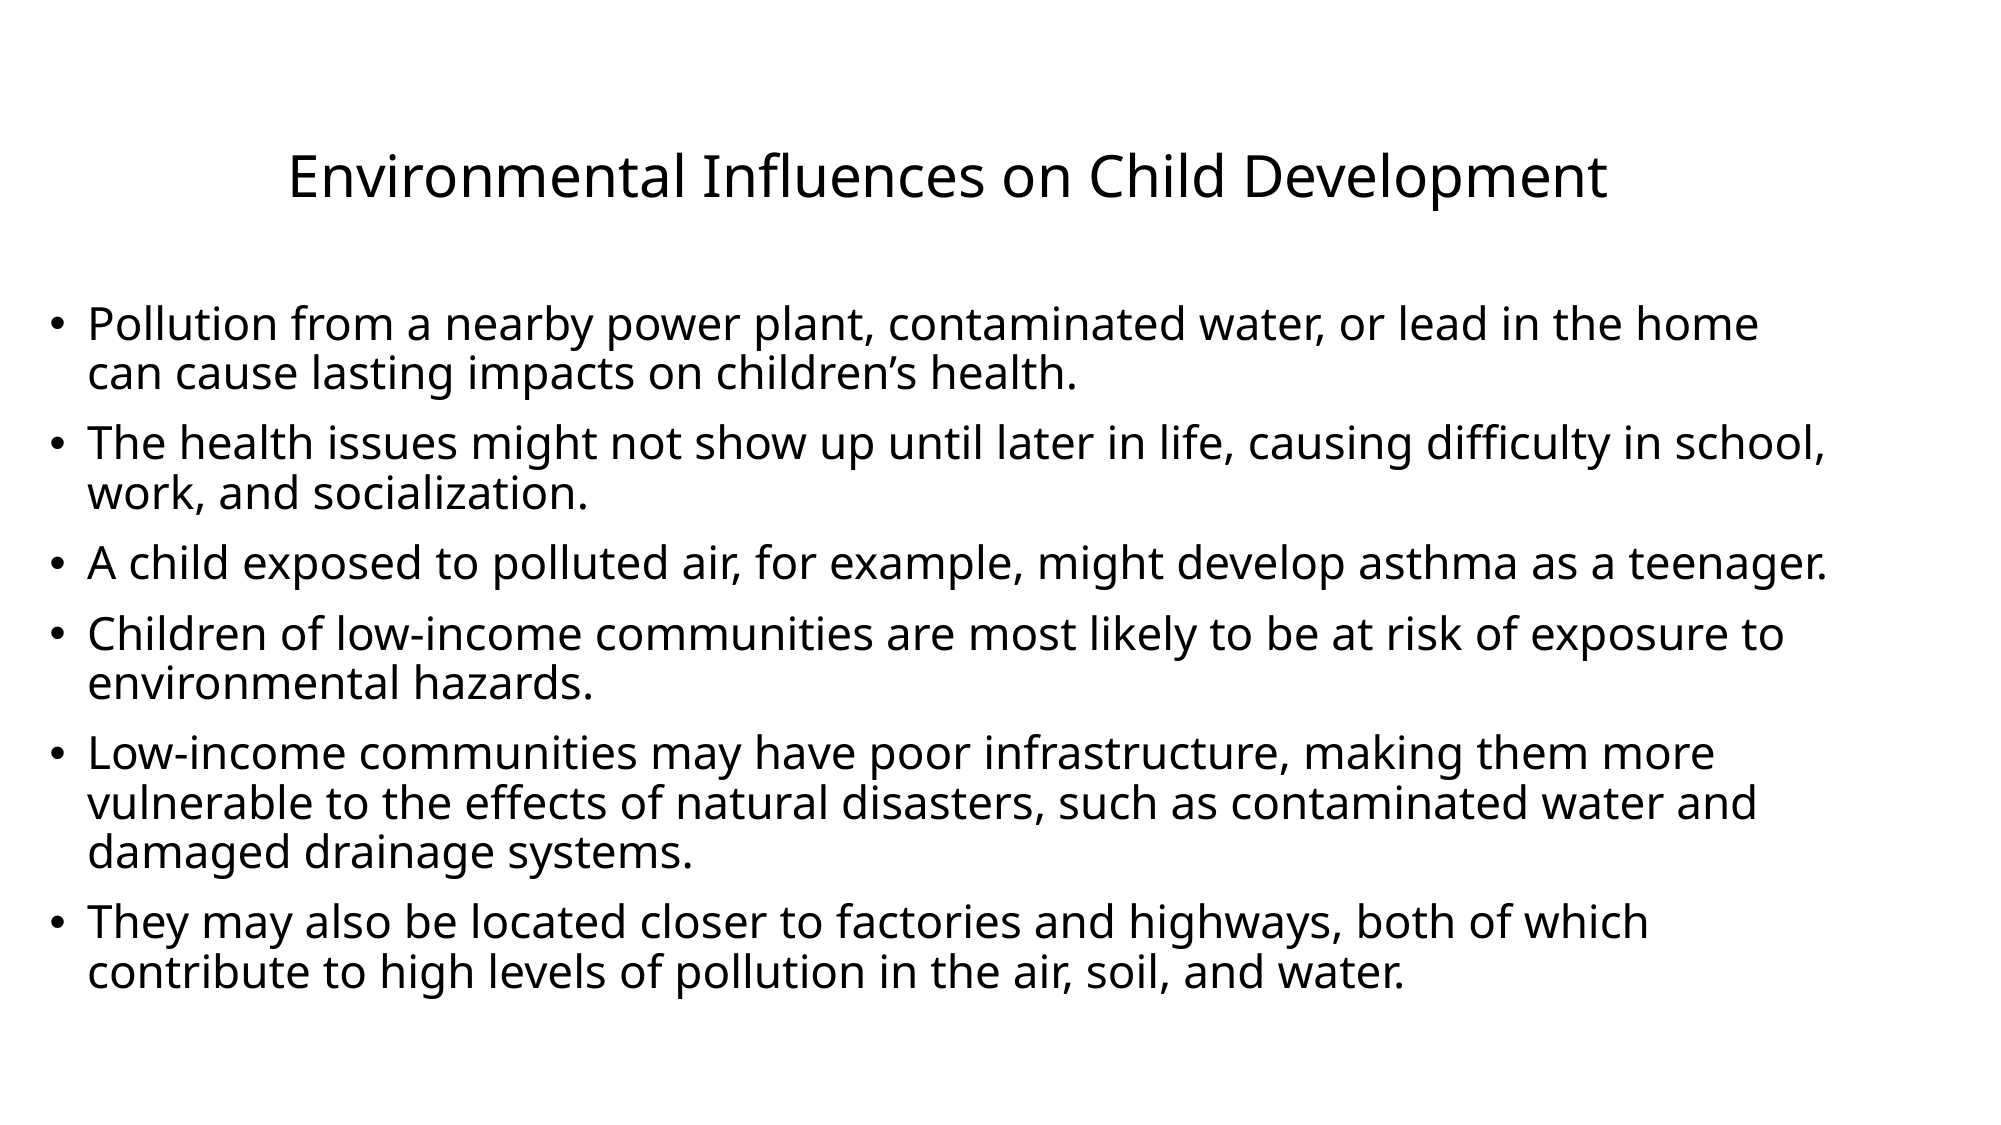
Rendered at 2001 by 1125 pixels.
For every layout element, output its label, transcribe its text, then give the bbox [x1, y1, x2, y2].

list Environmental Influences on Child Development Pollution from a nearby power plant, contaminated water, or lead in the home can cause lasting impacts on children’s health. The health issues might not show up until later in life, causing difficulty in school, work, and socialization. A child exposed to polluted air, for example, might develop asthma as a teenager. Children of low-income communities are most likely to be at risk of exposure to environmental hazards. Low-income communities may have poor infrastructure, making them more vulnerable to the effects of natural disasters, such as contaminated water and damaged drainage systems. They may also be located closer to factories and highways, both of which contribute to high levels of pollution in the air, soil, and water. [34, 48, 1863, 1074]
